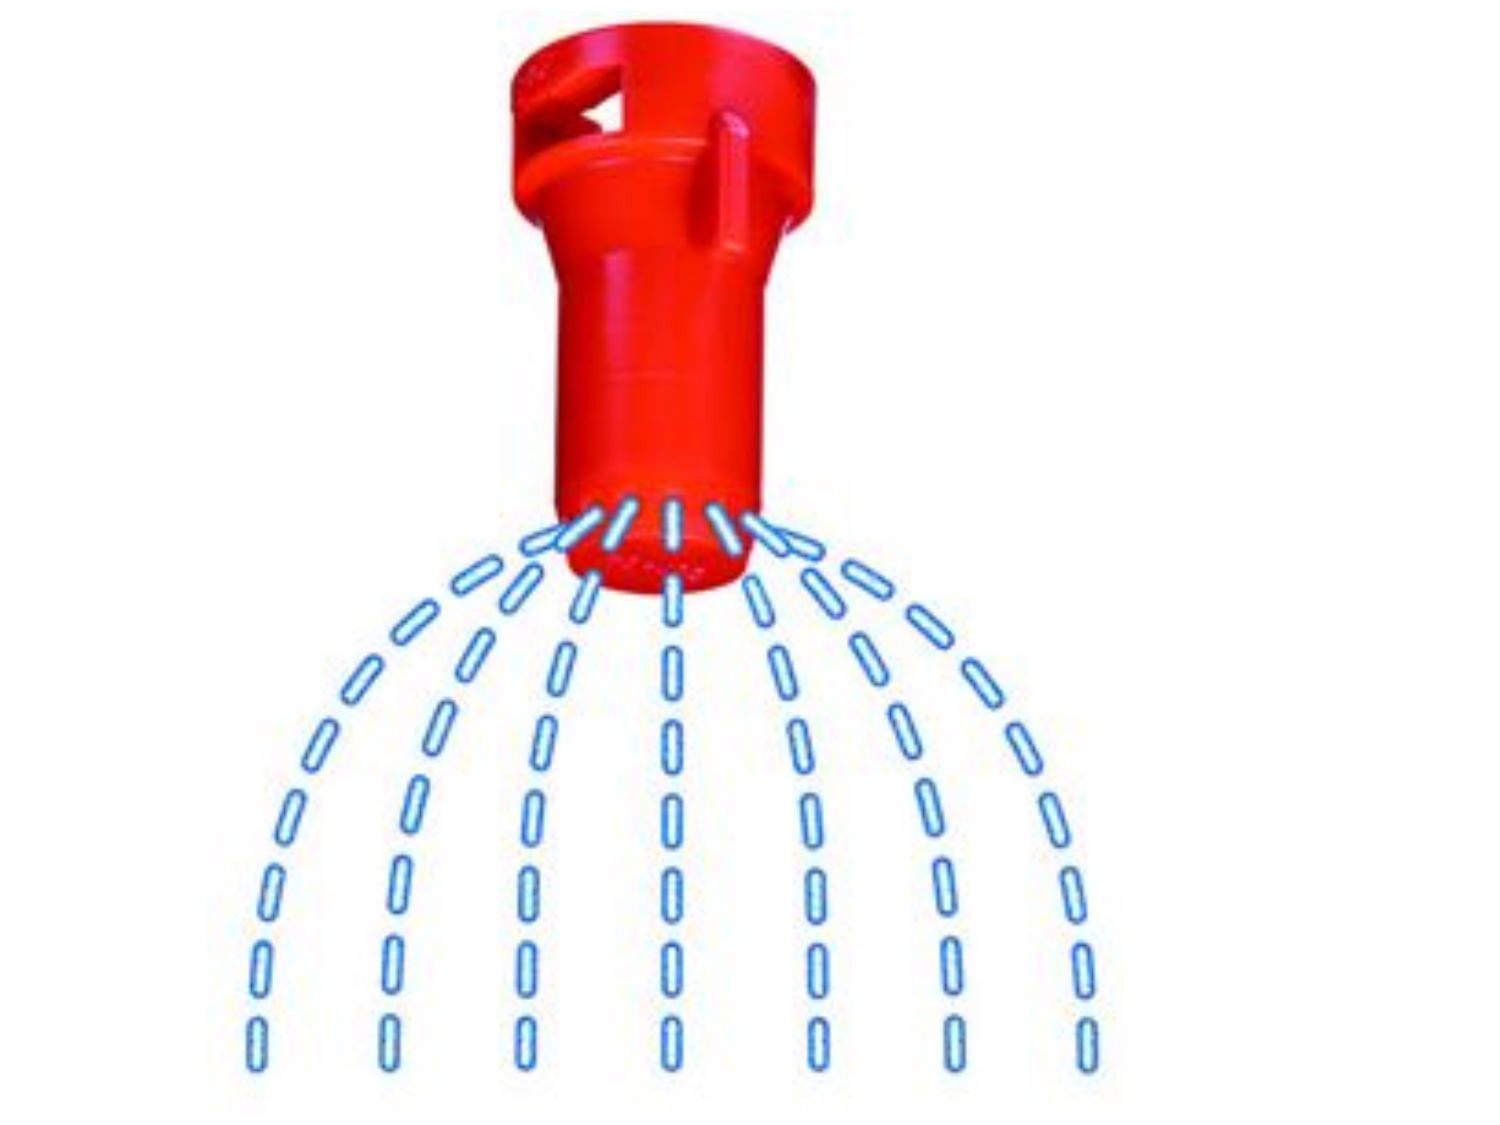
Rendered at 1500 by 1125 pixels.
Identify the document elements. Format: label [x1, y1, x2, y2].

picture [206, 11, 1126, 1114]
